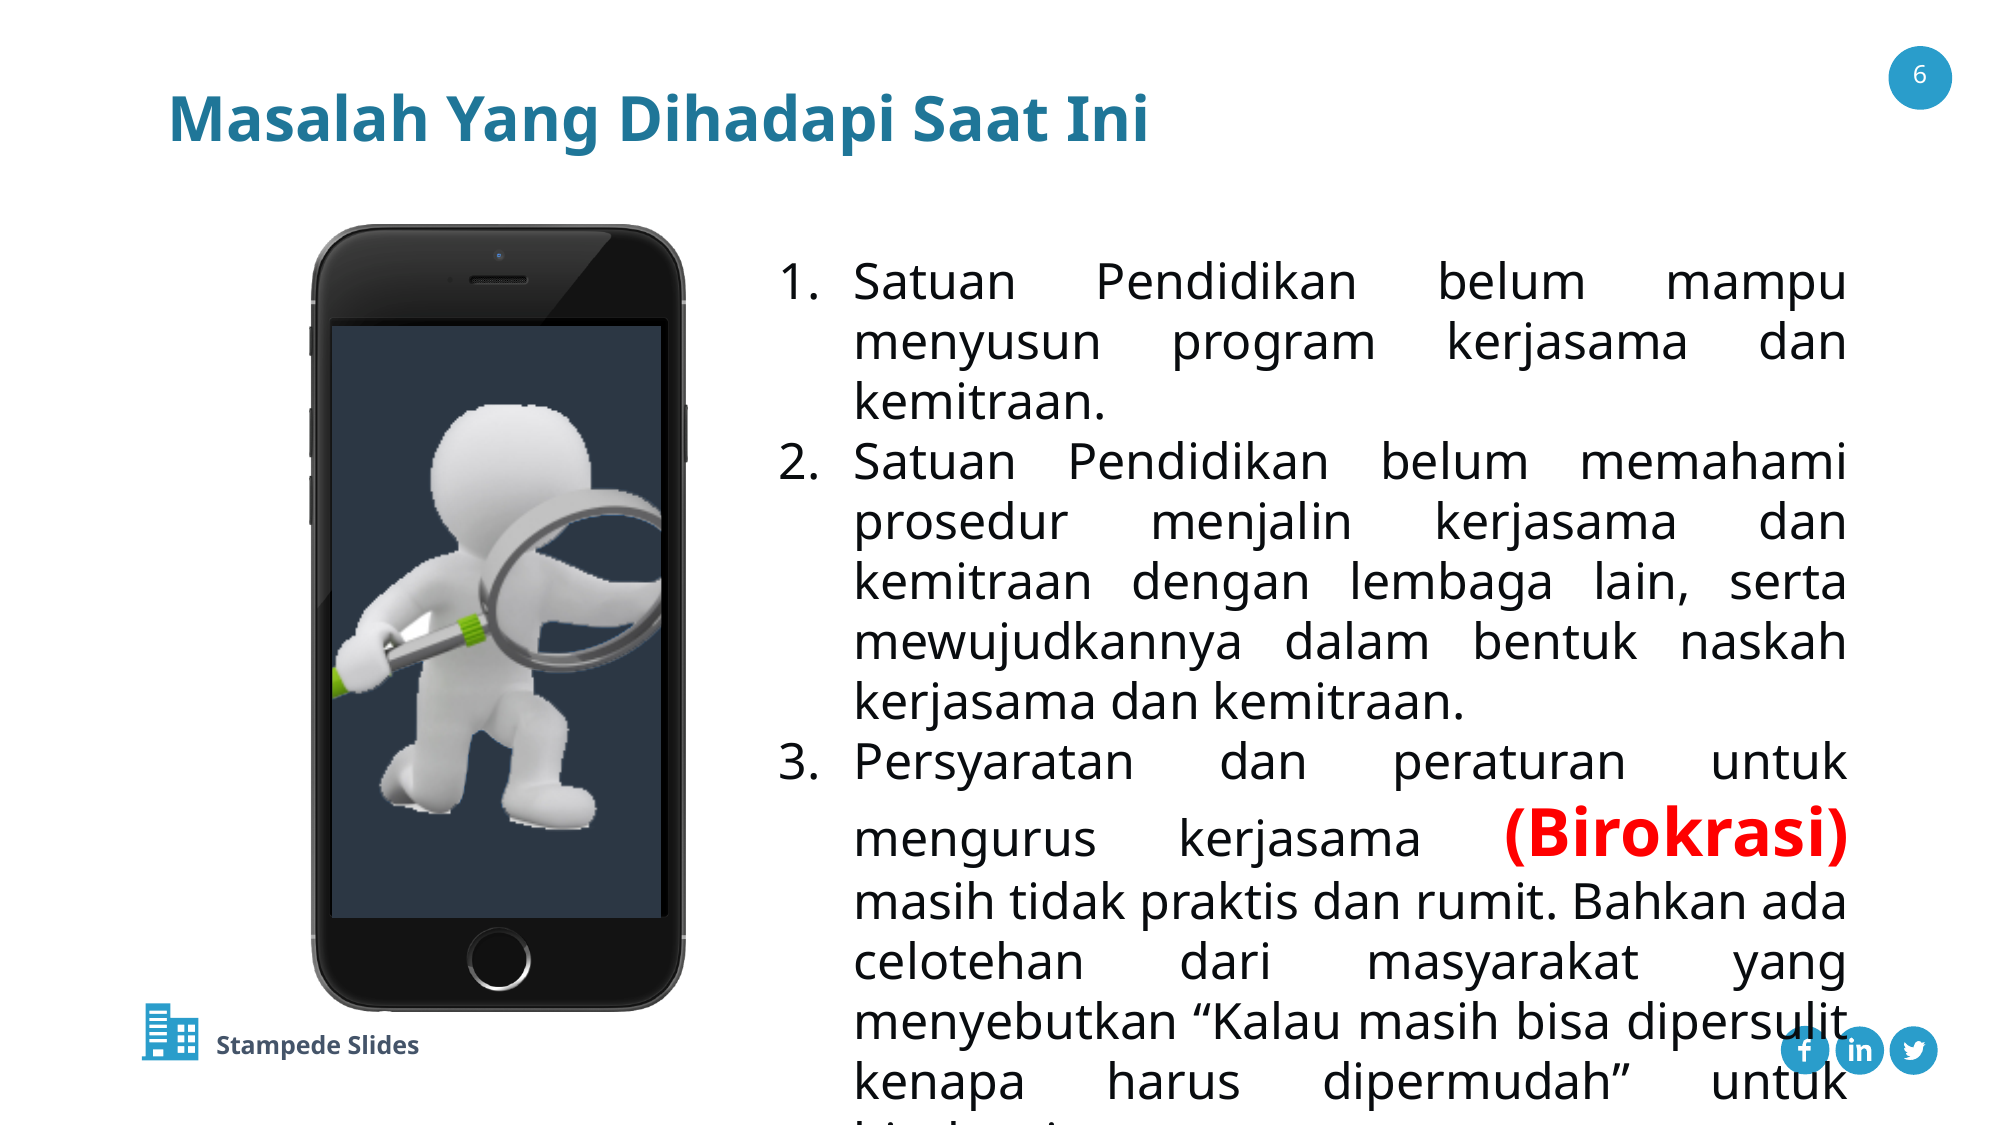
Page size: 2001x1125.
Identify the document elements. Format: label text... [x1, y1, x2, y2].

list Satuan Pendidikan belum mampu menyusun program kerjasama dan kemitraan. Satuan Pendidikan belum memahami prosedur menjalin kerjasama dan kemitraan dengan lembaga lain, serta mewujudkannya dalam bentuk naskah kerjasama dan kemitraan. Persyaratan dan peraturan untuk mengurus kerjasama (Birokrasi) masih tidak praktis dan rumit. Bahkan ada celotehan dari masyarakat yang menyebutkan “Kalau masih bisa dipersulit kenapa harus dipermudah” untuk birokrasi. [749, 234, 1880, 1024]
title Masalah Yang Dihadapi Saat Ini [137, 12, 1863, 231]
picture [308, 231, 688, 1012]
